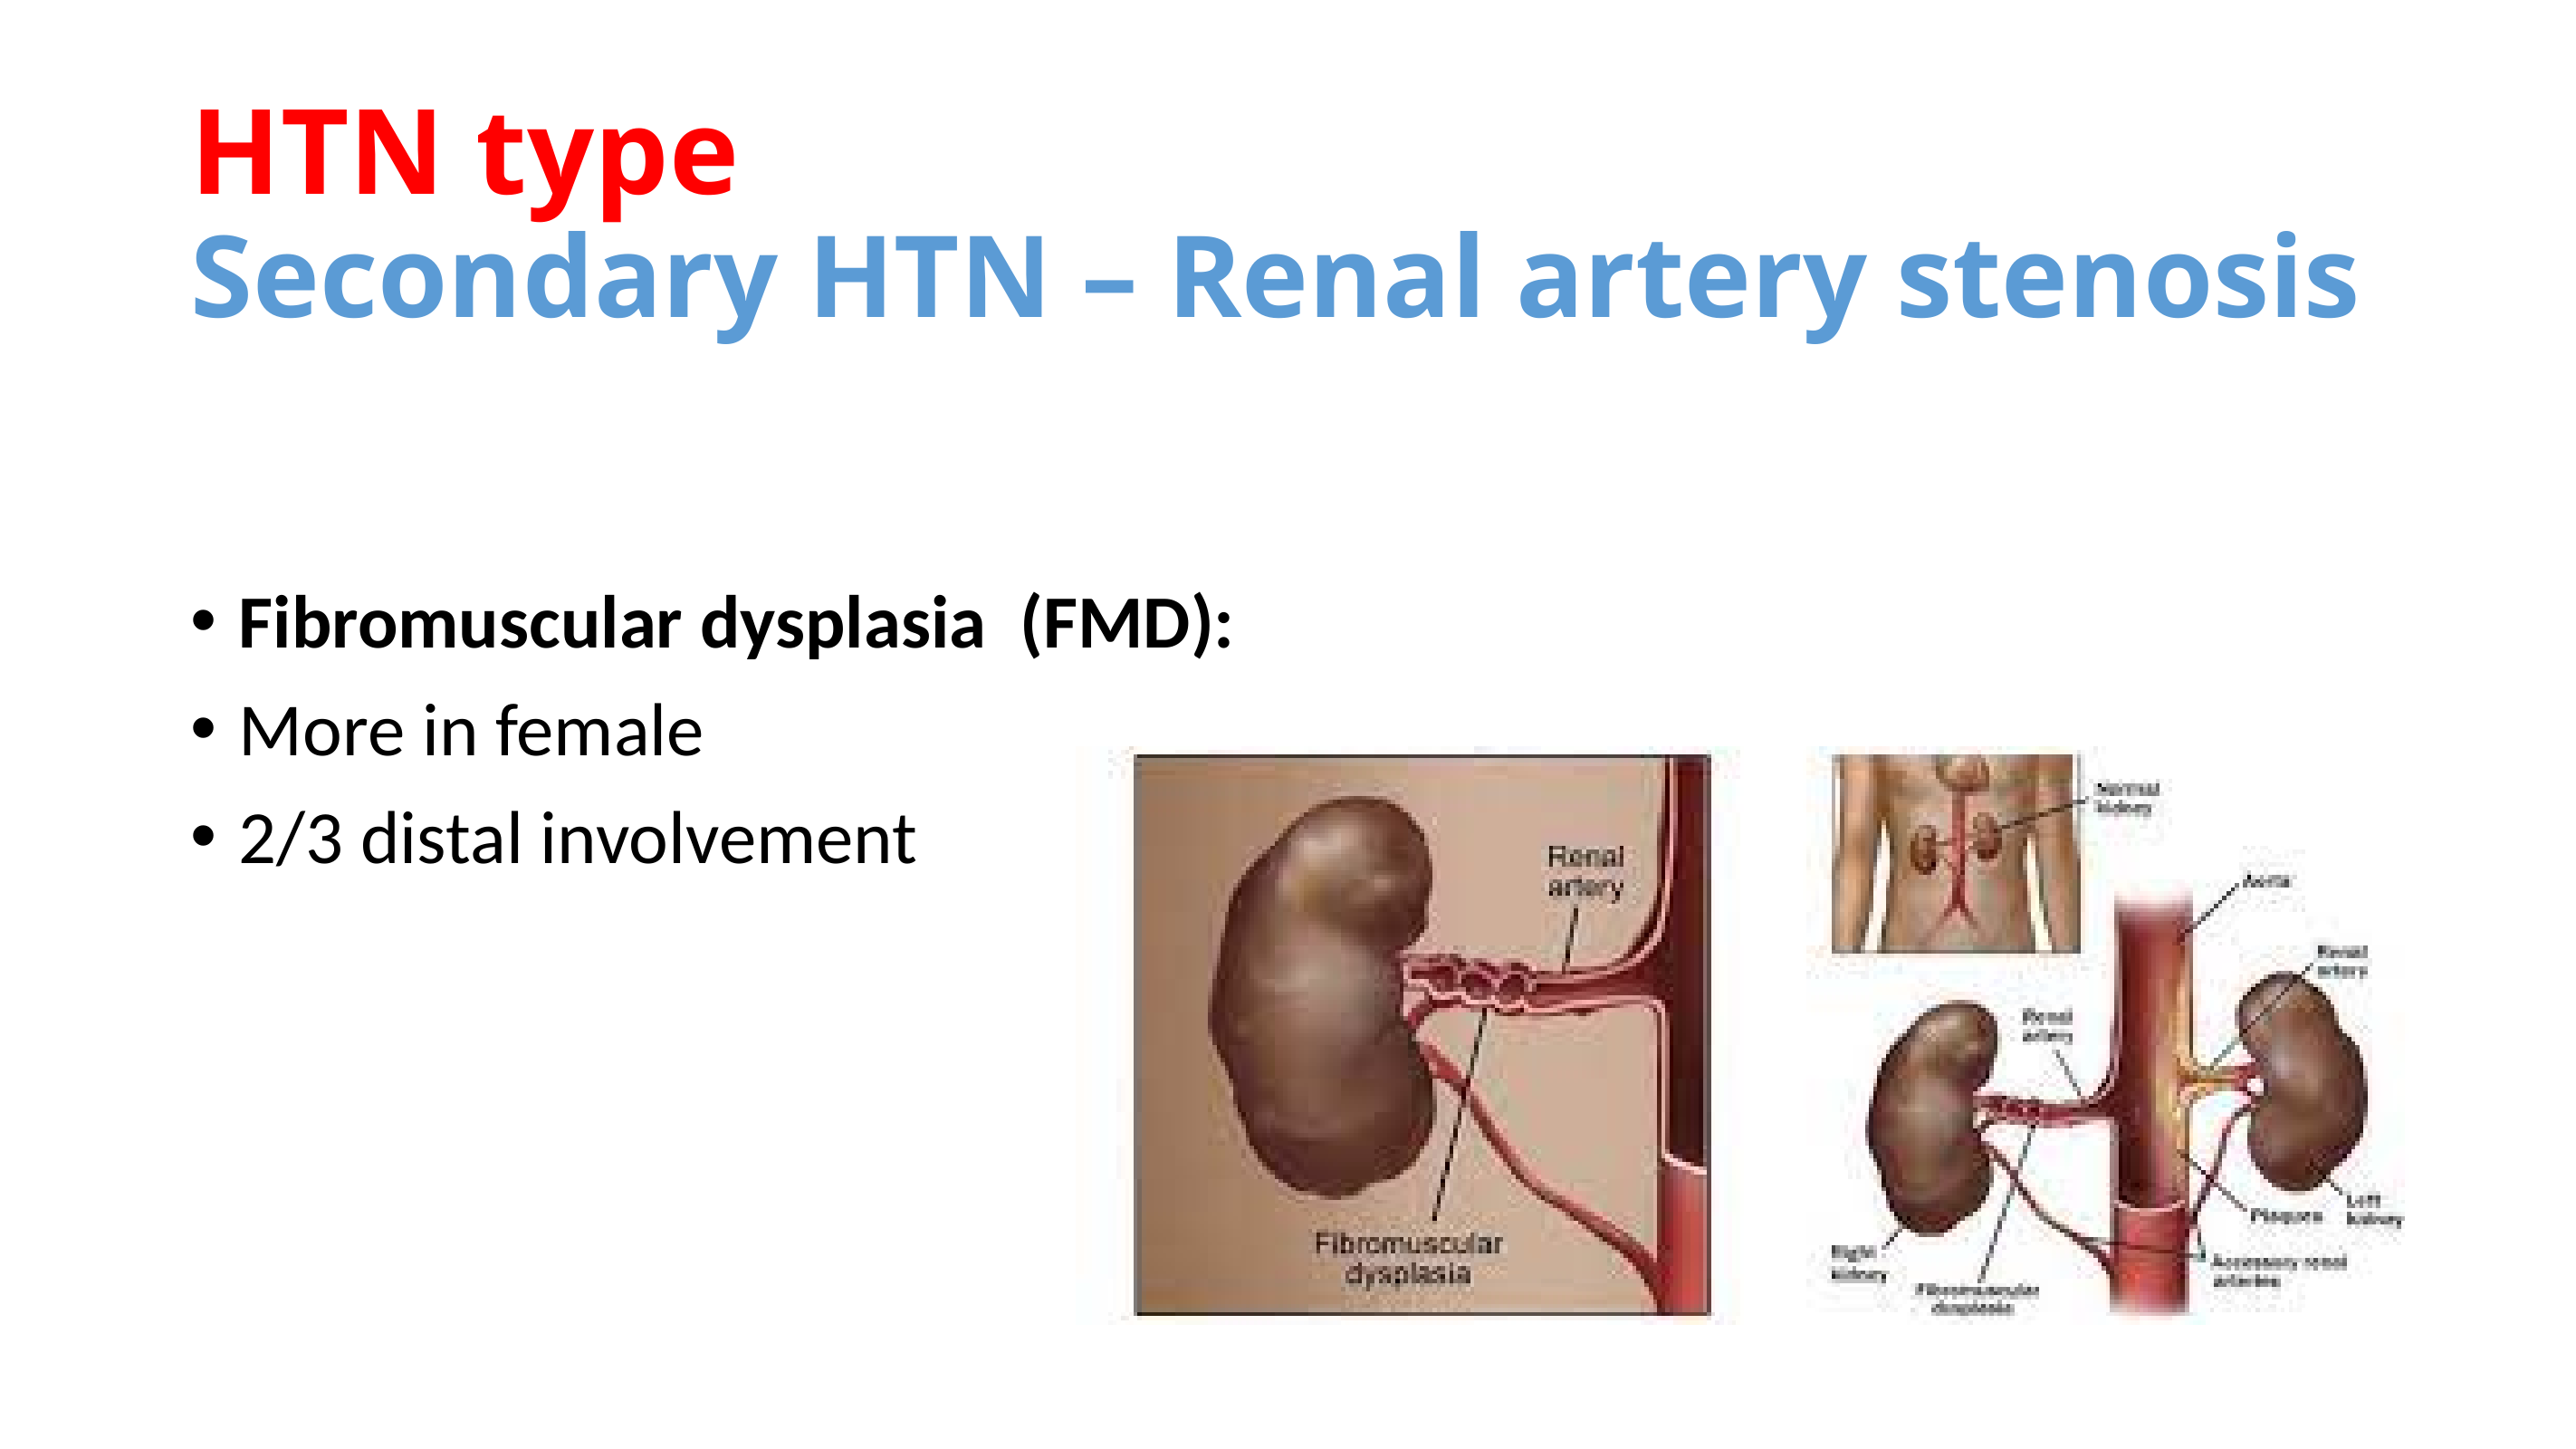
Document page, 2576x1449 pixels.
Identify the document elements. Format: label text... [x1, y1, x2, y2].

title HTN type Secondary HTN – Renal artery stenosis [177, 77, 2399, 358]
list Fibromuscular dysplasia (FMD): More in female 2/3 distal involvement [177, 459, 2399, 1379]
picture [1076, 746, 2576, 1325]
